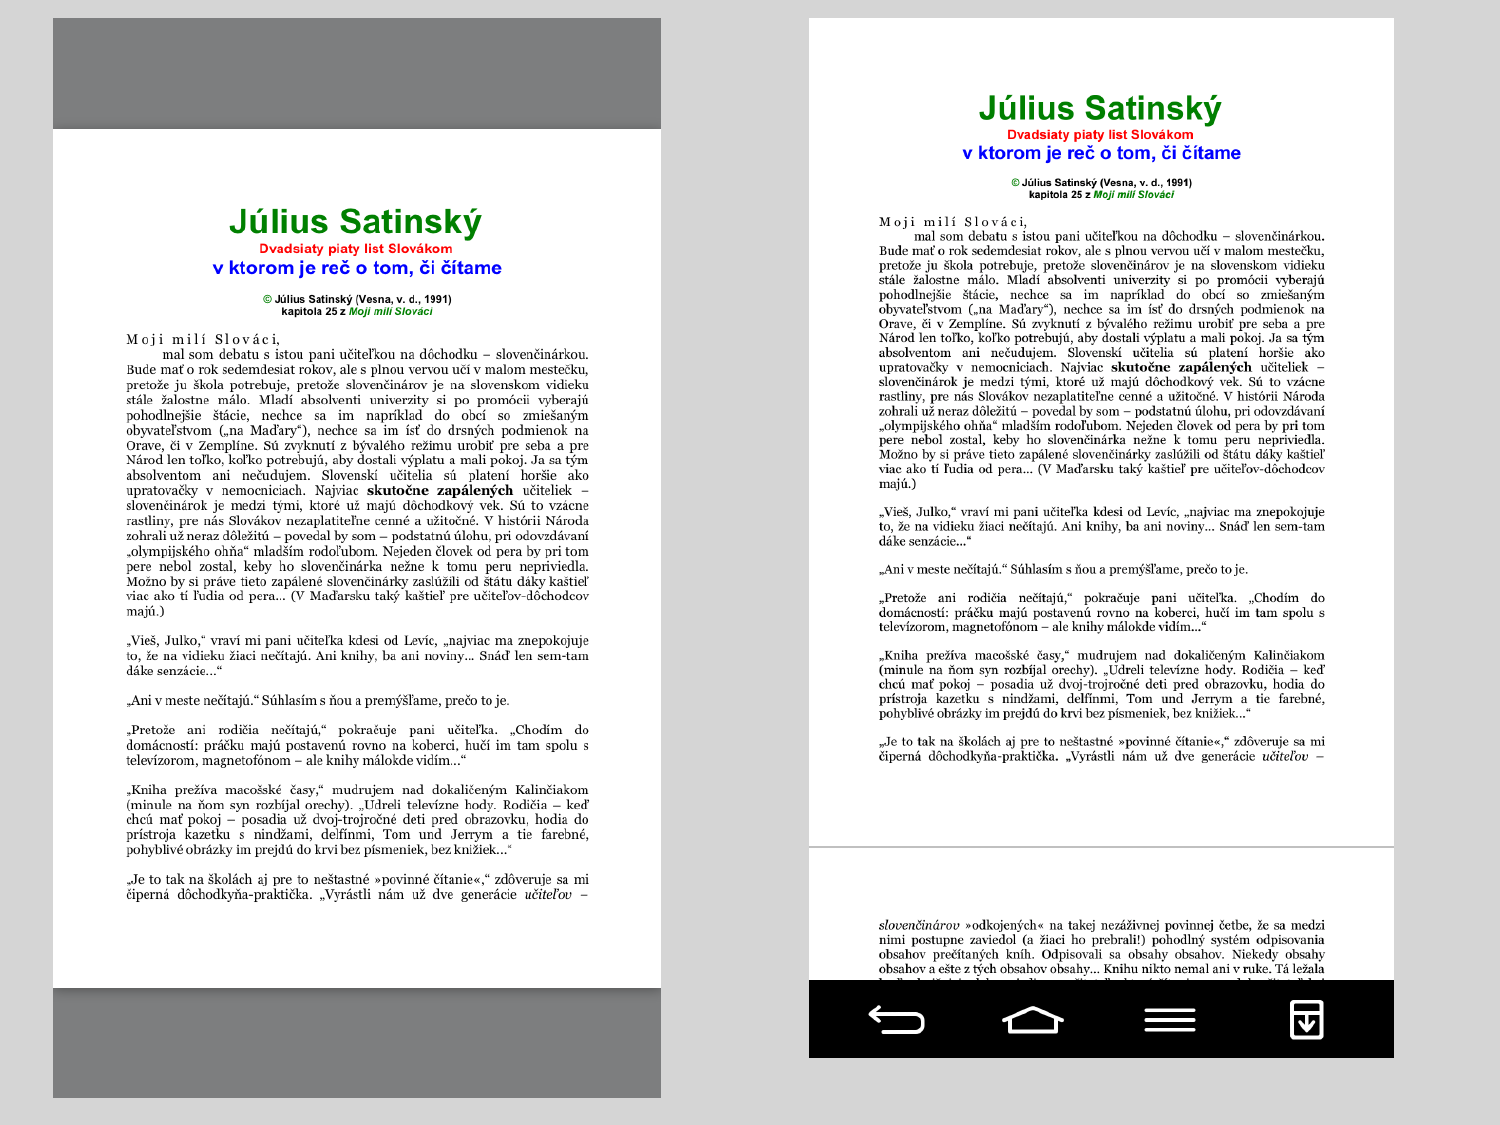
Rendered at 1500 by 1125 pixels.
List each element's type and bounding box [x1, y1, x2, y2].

picture [809, 18, 1394, 1059]
picture [53, 18, 661, 1098]
